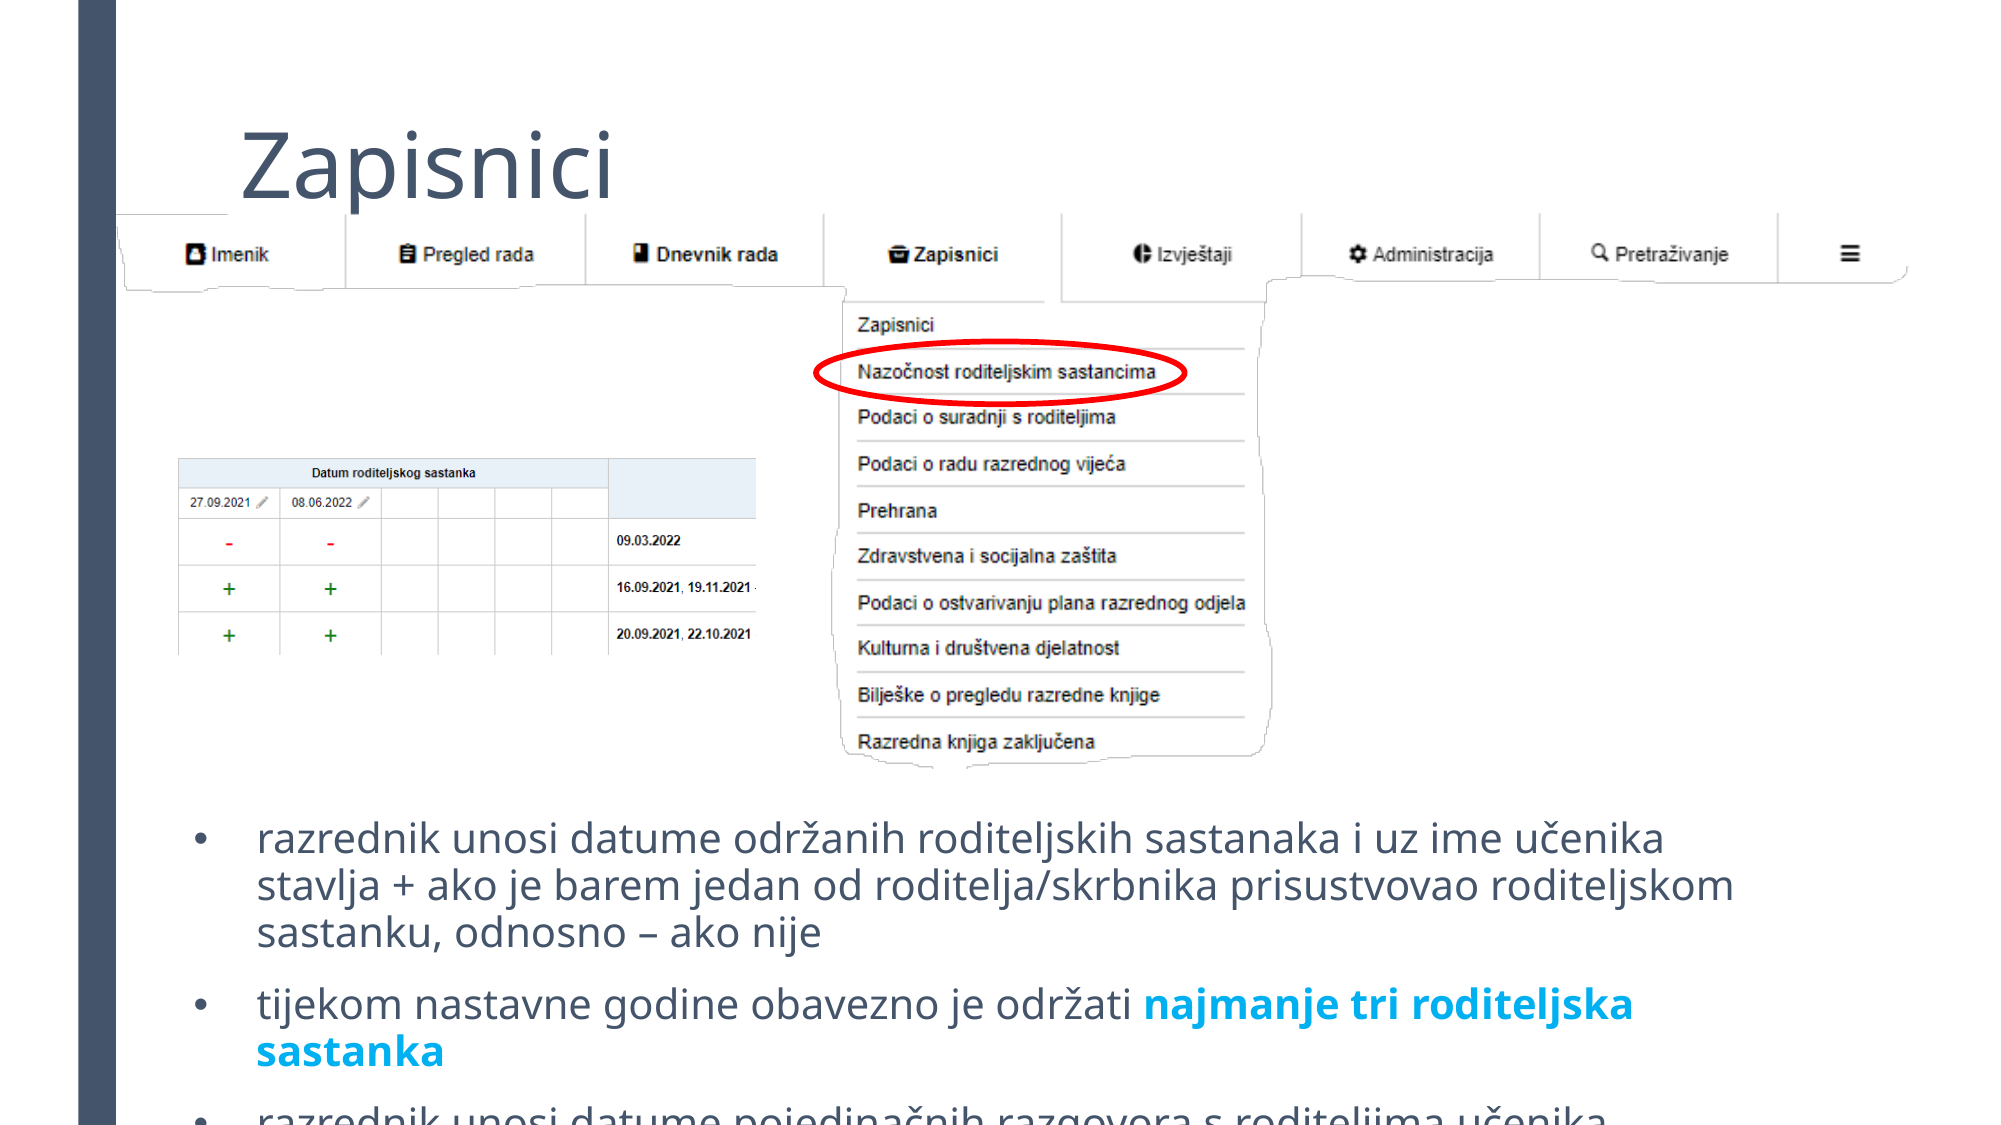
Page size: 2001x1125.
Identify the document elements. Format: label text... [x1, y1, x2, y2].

list razrednik unosi datume održanih roditeljskih sastanaka i uz ime učenika stavlja + ako je barem jedan od roditelja/skrbnika prisustvovao roditeljskom sastanku, odnosno – ako nije tijekom nastavne godine obavezno je održati najmanje tri roditeljska sastanka razrednik unosi datume pojedinačnih razgovora s roditeljima učenika [178, 808, 1800, 963]
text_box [116, 213, 1909, 769]
picture [178, 457, 756, 655]
title Zapisnici [225, 112, 1800, 213]
